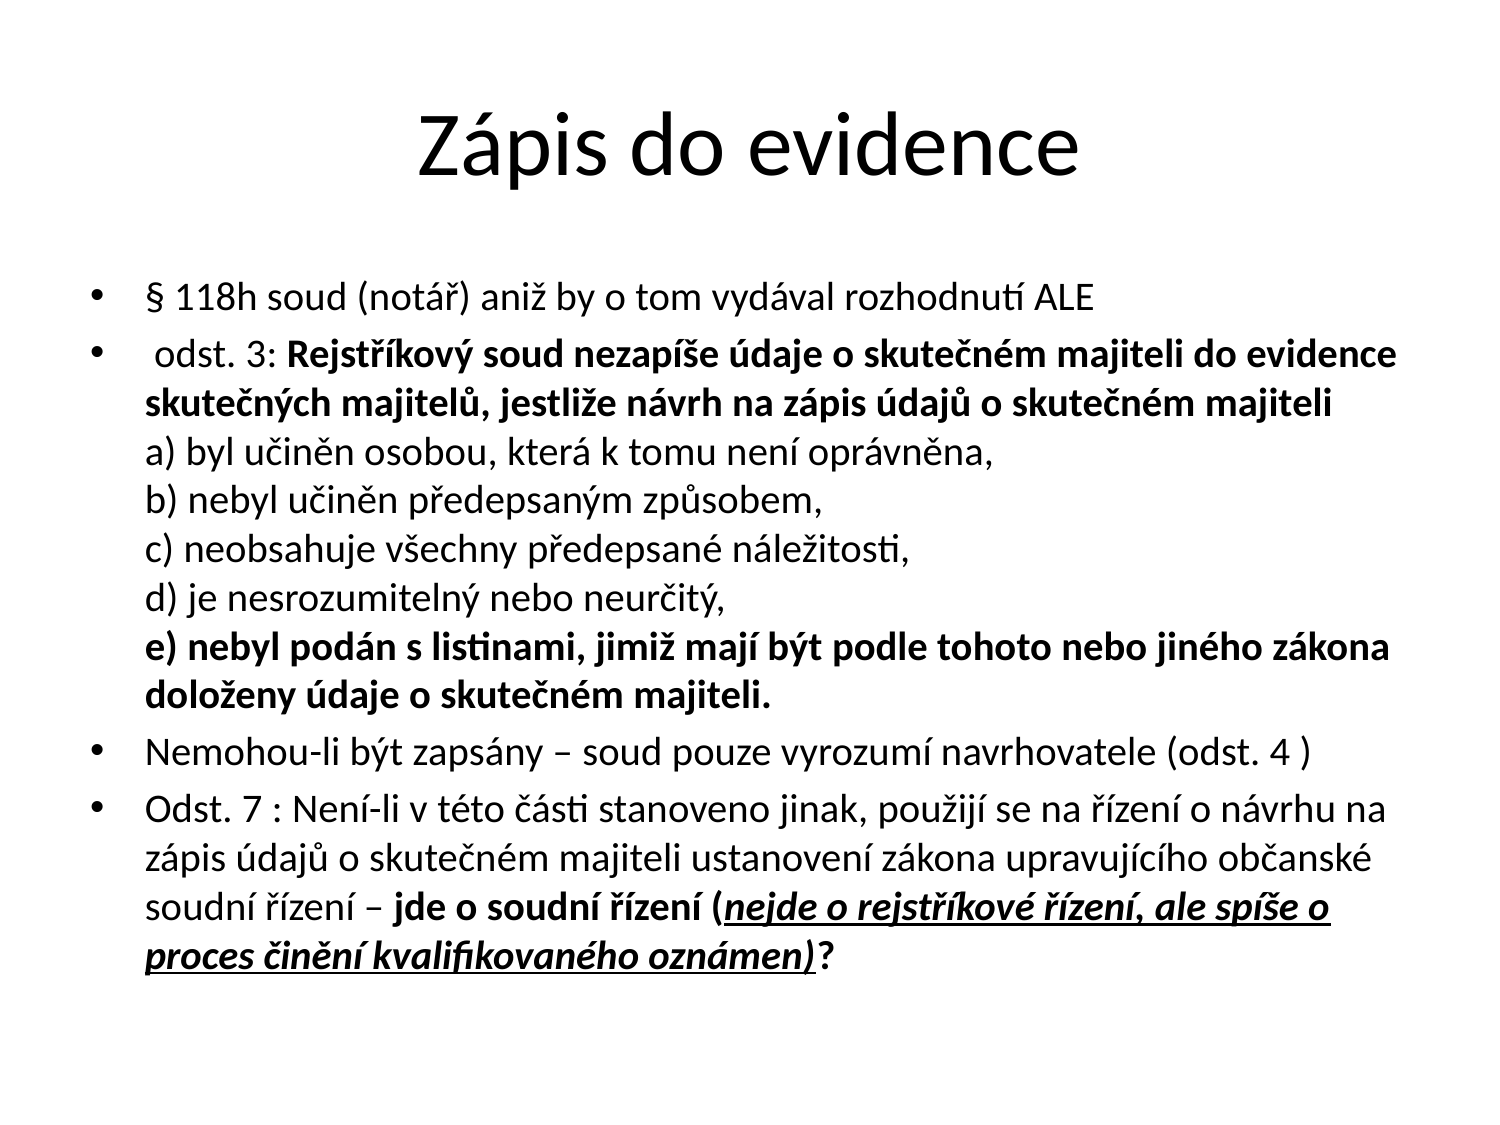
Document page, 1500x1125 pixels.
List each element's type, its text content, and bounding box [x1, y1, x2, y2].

list § 118h soud (notář) aniž by o tom vydával rozhodnutí ALE odst. 3: Rejstříkový soud nezapíše údaje o skutečném majiteli do evidence skutečných majitelů, jestliže návrh na zápis údajů o skutečném majiteli a) byl učiněn osobou, která k tomu není oprávněna, b) nebyl učiněn předepsaným způsobem, c) neobsahuje všechny předepsané náležitosti, d) je nesrozumitelný nebo neurčitý, e) nebyl podán s listinami, jimiž mají být podle tohoto nebo jiného zákona doloženy údaje o skutečném majiteli. Nemohou-li být zapsány – soud pouze vyrozumí navrhovatele (odst. 4 ) Odst. 7 : Není-li v této části stanoveno jinak, použijí se na řízení o návrhu na zápis údajů o skutečném majiteli ustanovení zákona upravujícího občanské soudní řízení – jde o soudní řízení (nejde o rejstříkové řízení, ale spíše o proces činění kvalifikovaného oznámen)? [75, 262, 1425, 1005]
title Zápis do evidence [75, 45, 1425, 233]
